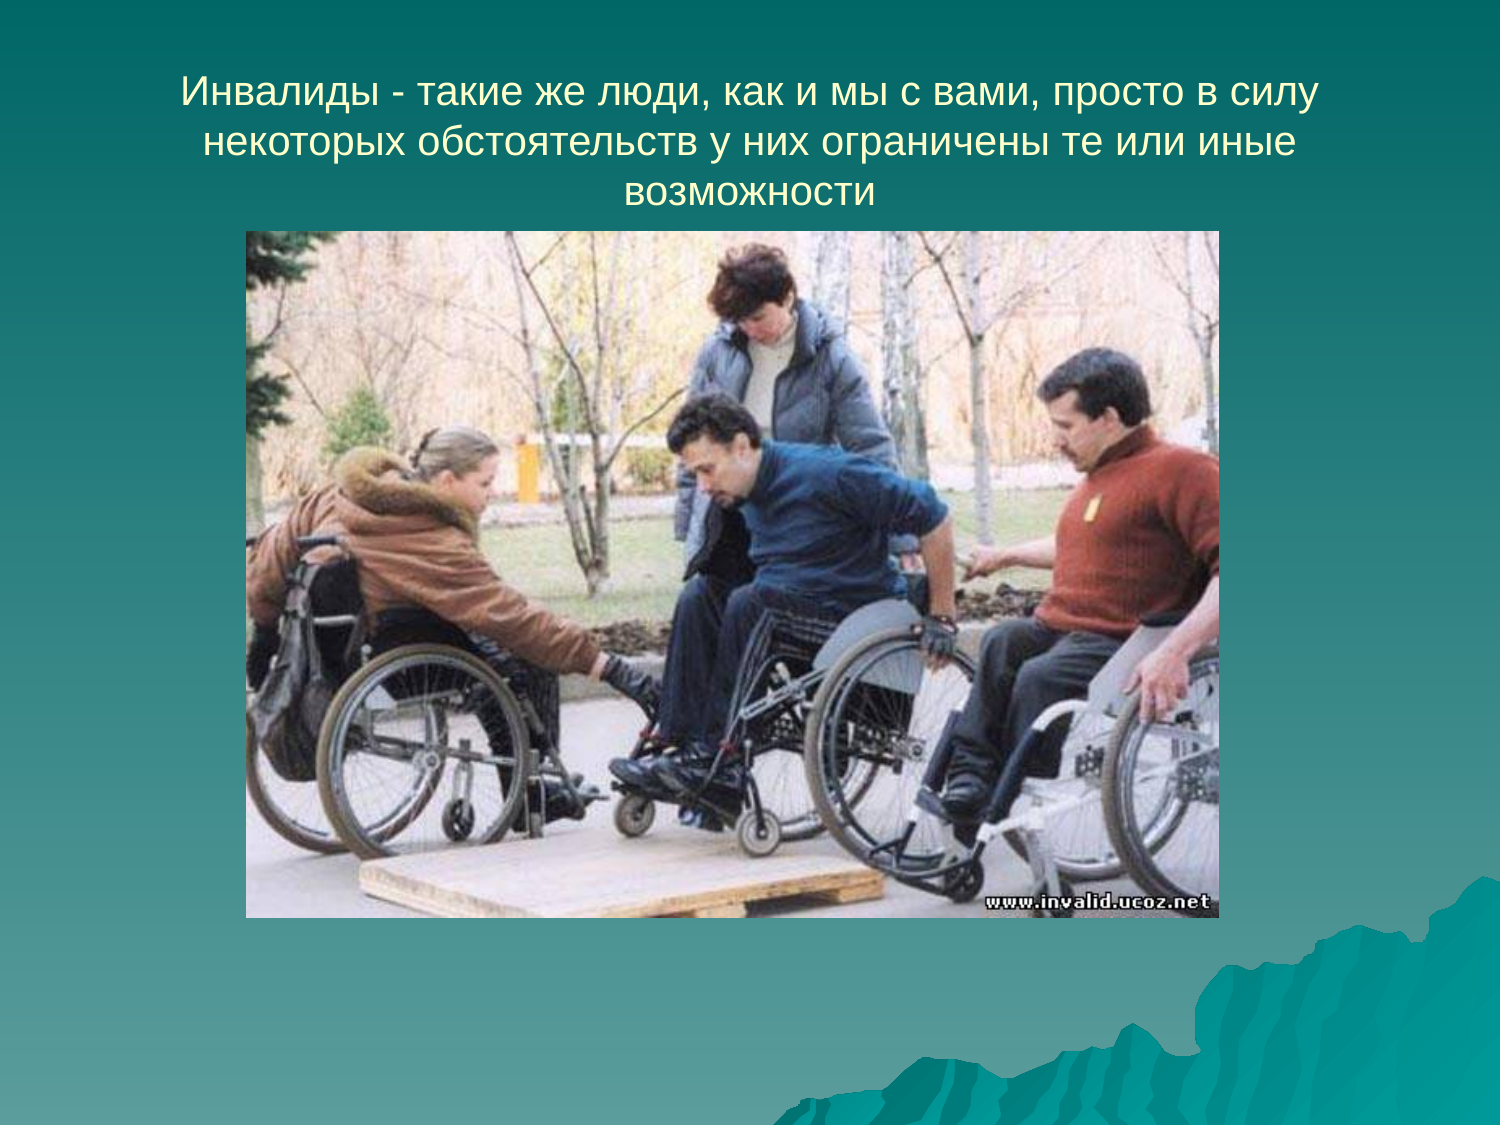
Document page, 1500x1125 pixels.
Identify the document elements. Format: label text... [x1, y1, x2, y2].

picture [245, 231, 1219, 918]
title Инвалиды - такие же люди, как и мы с вами, просто в силу некоторых обстоятельств у них ограничены те или иные возможности [74, 45, 1426, 233]
